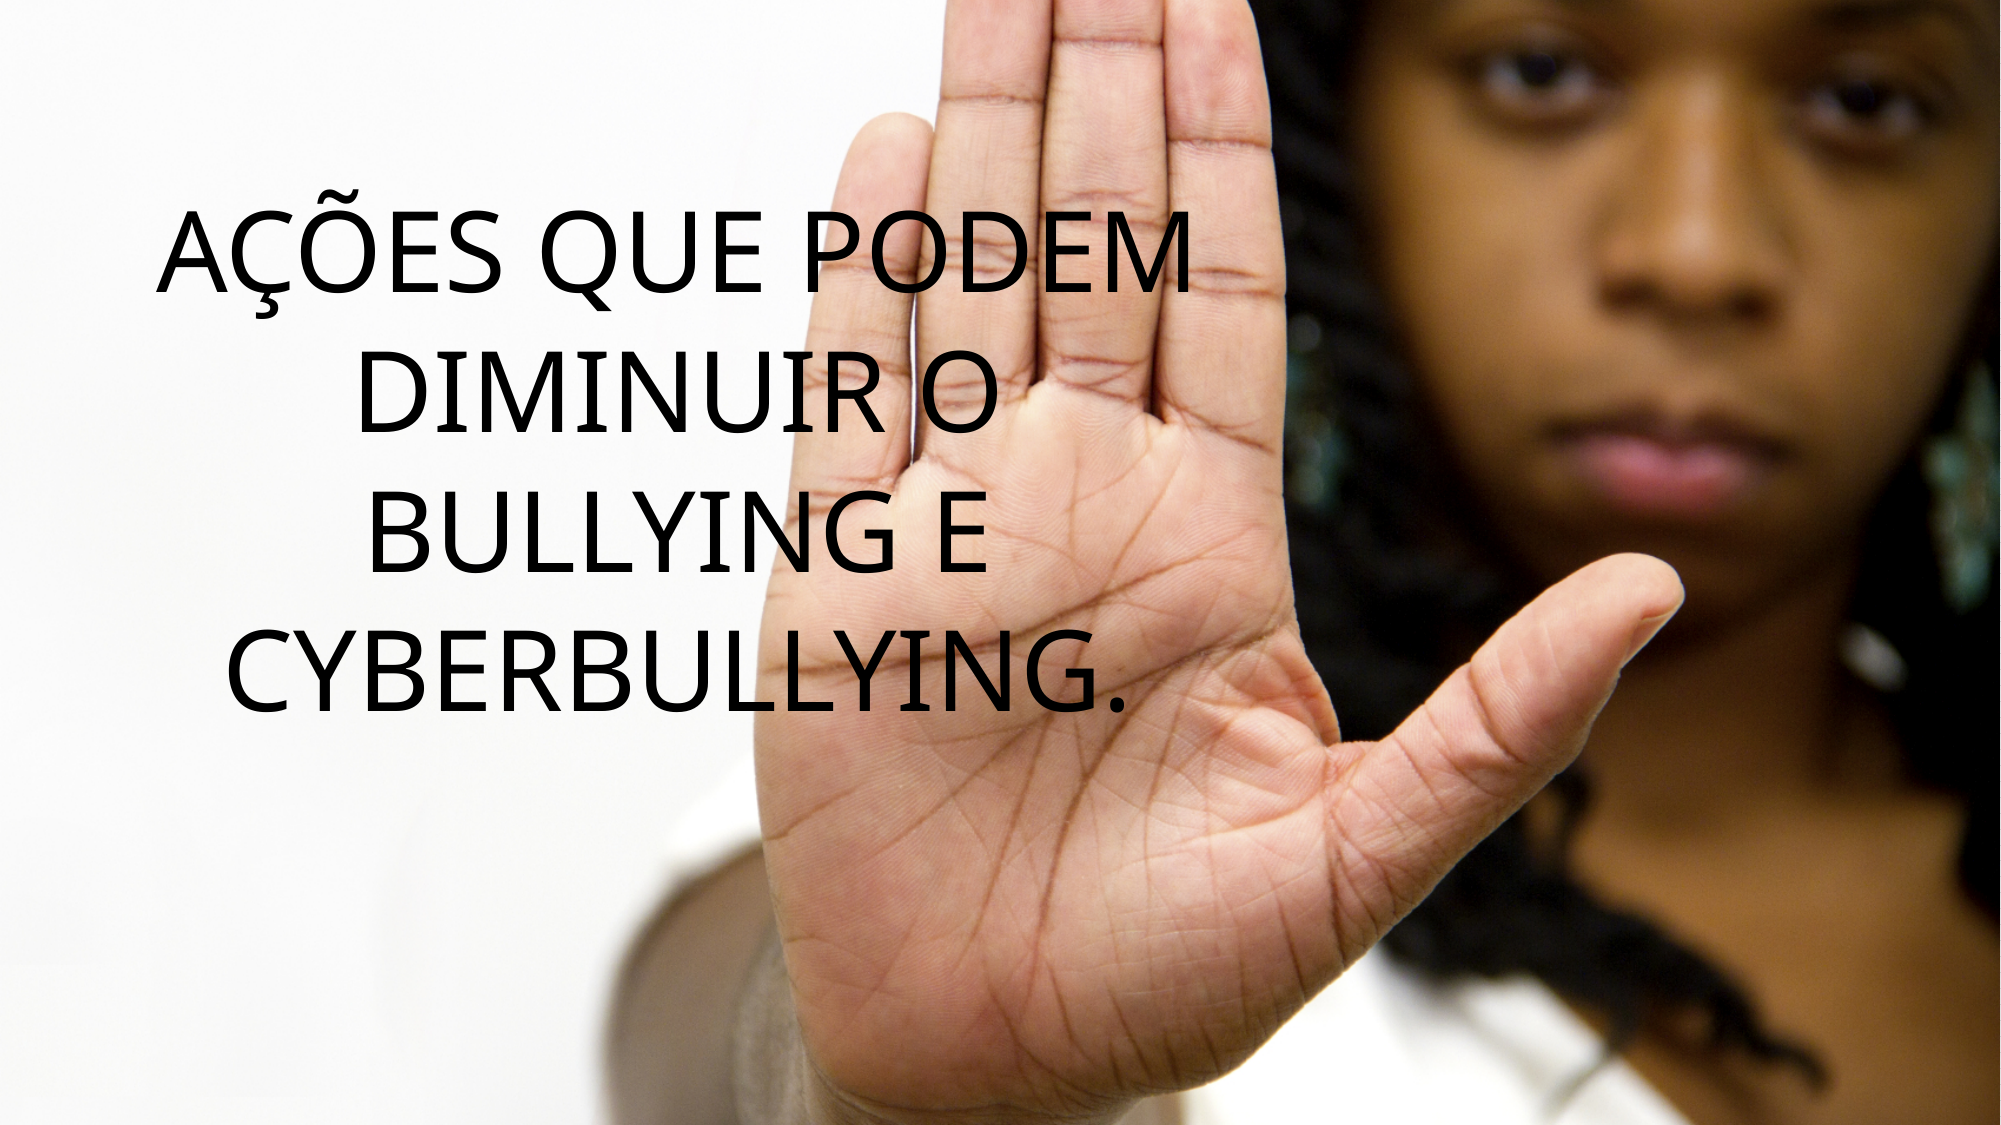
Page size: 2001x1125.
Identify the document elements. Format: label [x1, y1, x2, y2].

text_box [0, 0, 2000, 1125]
